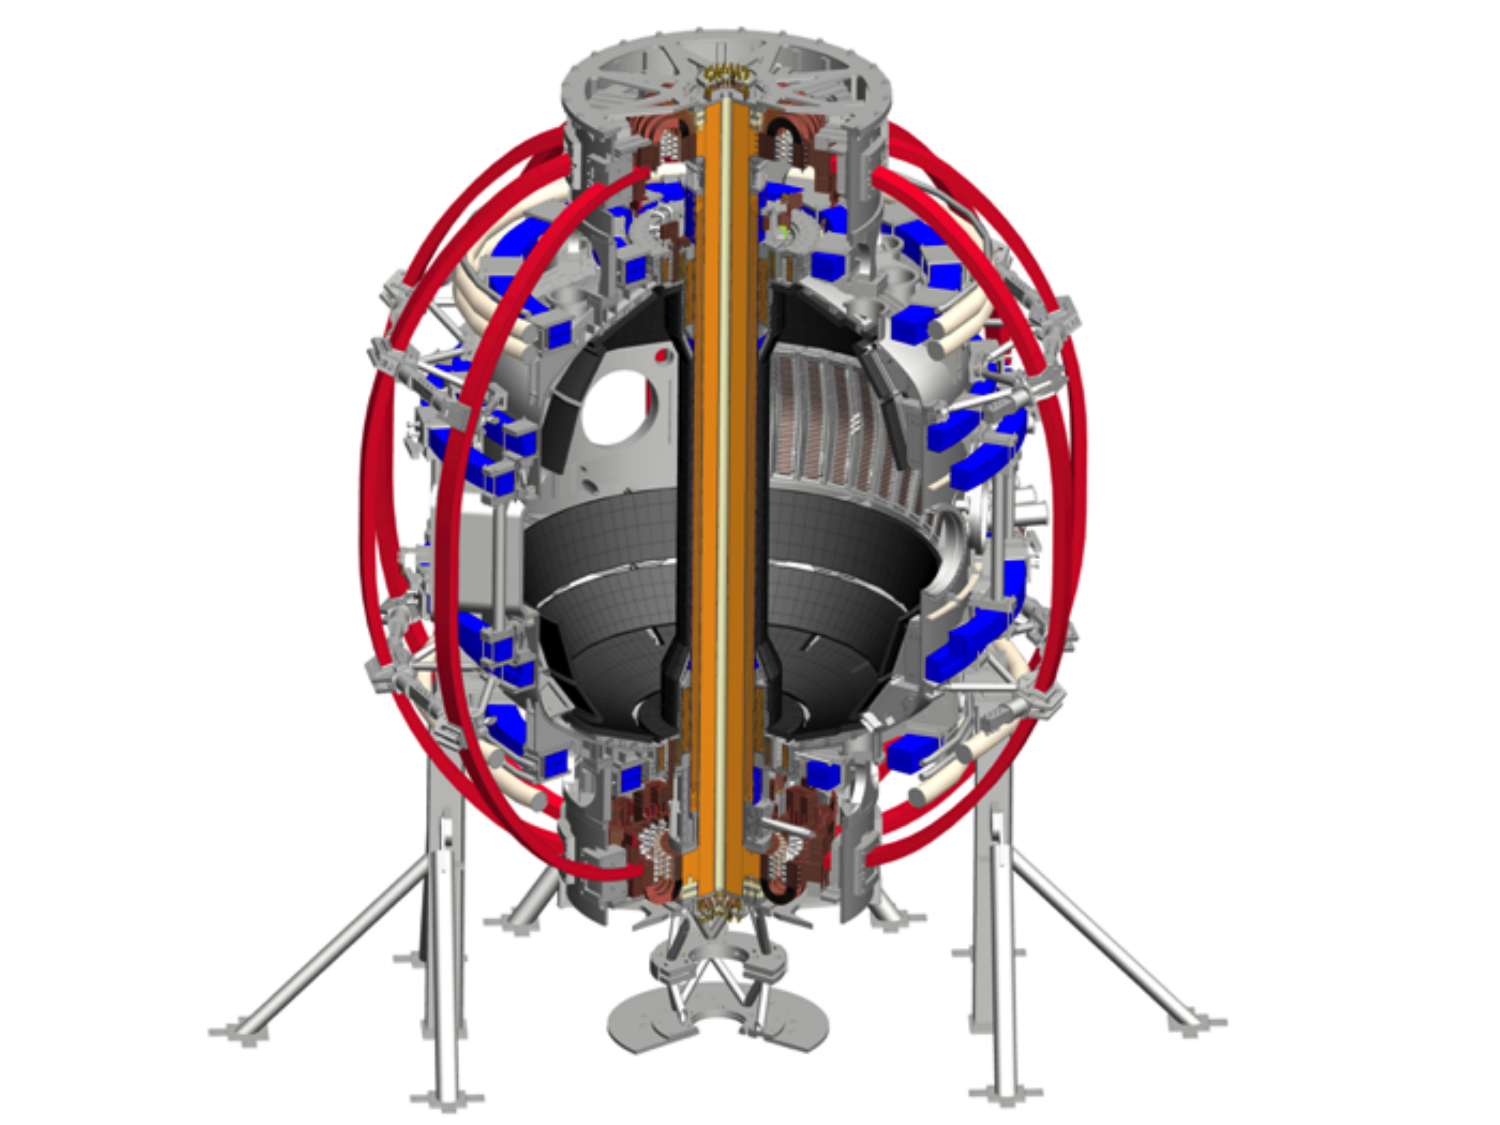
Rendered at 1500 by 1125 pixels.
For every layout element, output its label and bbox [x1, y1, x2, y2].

picture [187, 8, 1251, 1125]
